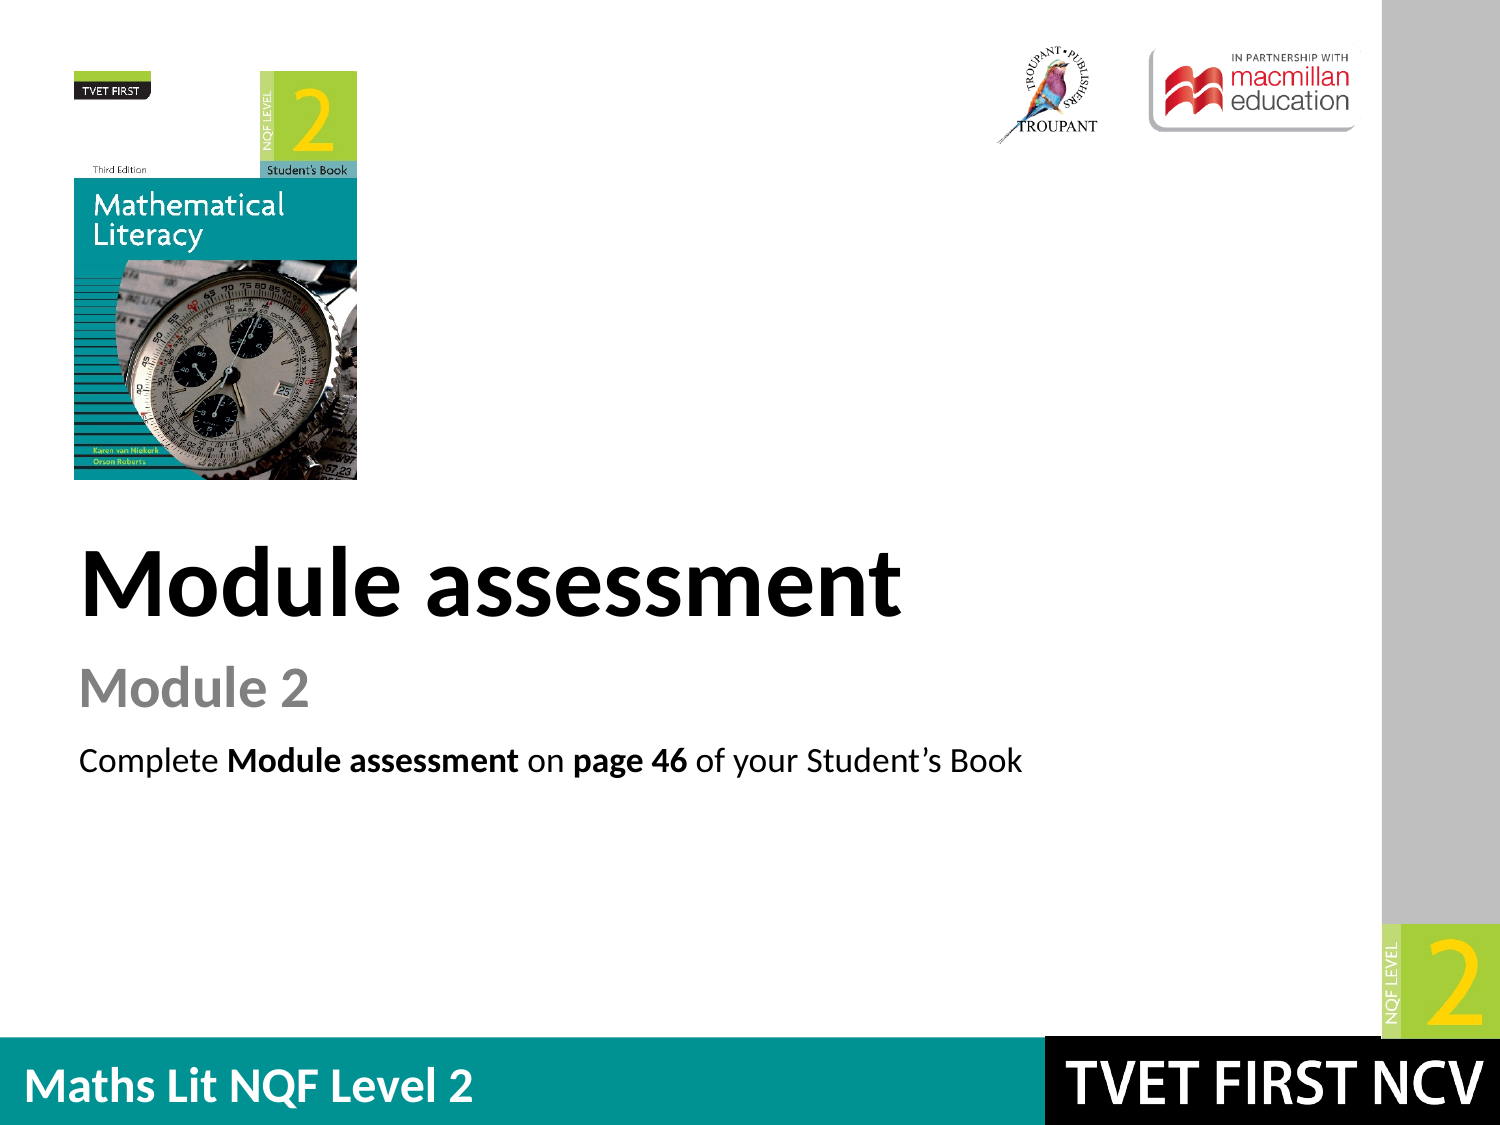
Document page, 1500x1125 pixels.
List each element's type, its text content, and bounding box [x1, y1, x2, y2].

list Module assessment [64, 523, 1386, 666]
list Complete Module assessment on page 46 of your Student’s Book [64, 734, 1363, 947]
list Module 2 [63, 649, 1361, 729]
picture [1381, 924, 1500, 1039]
picture [1065, 1050, 1484, 1120]
picture [994, 42, 1361, 147]
picture [74, 71, 357, 480]
